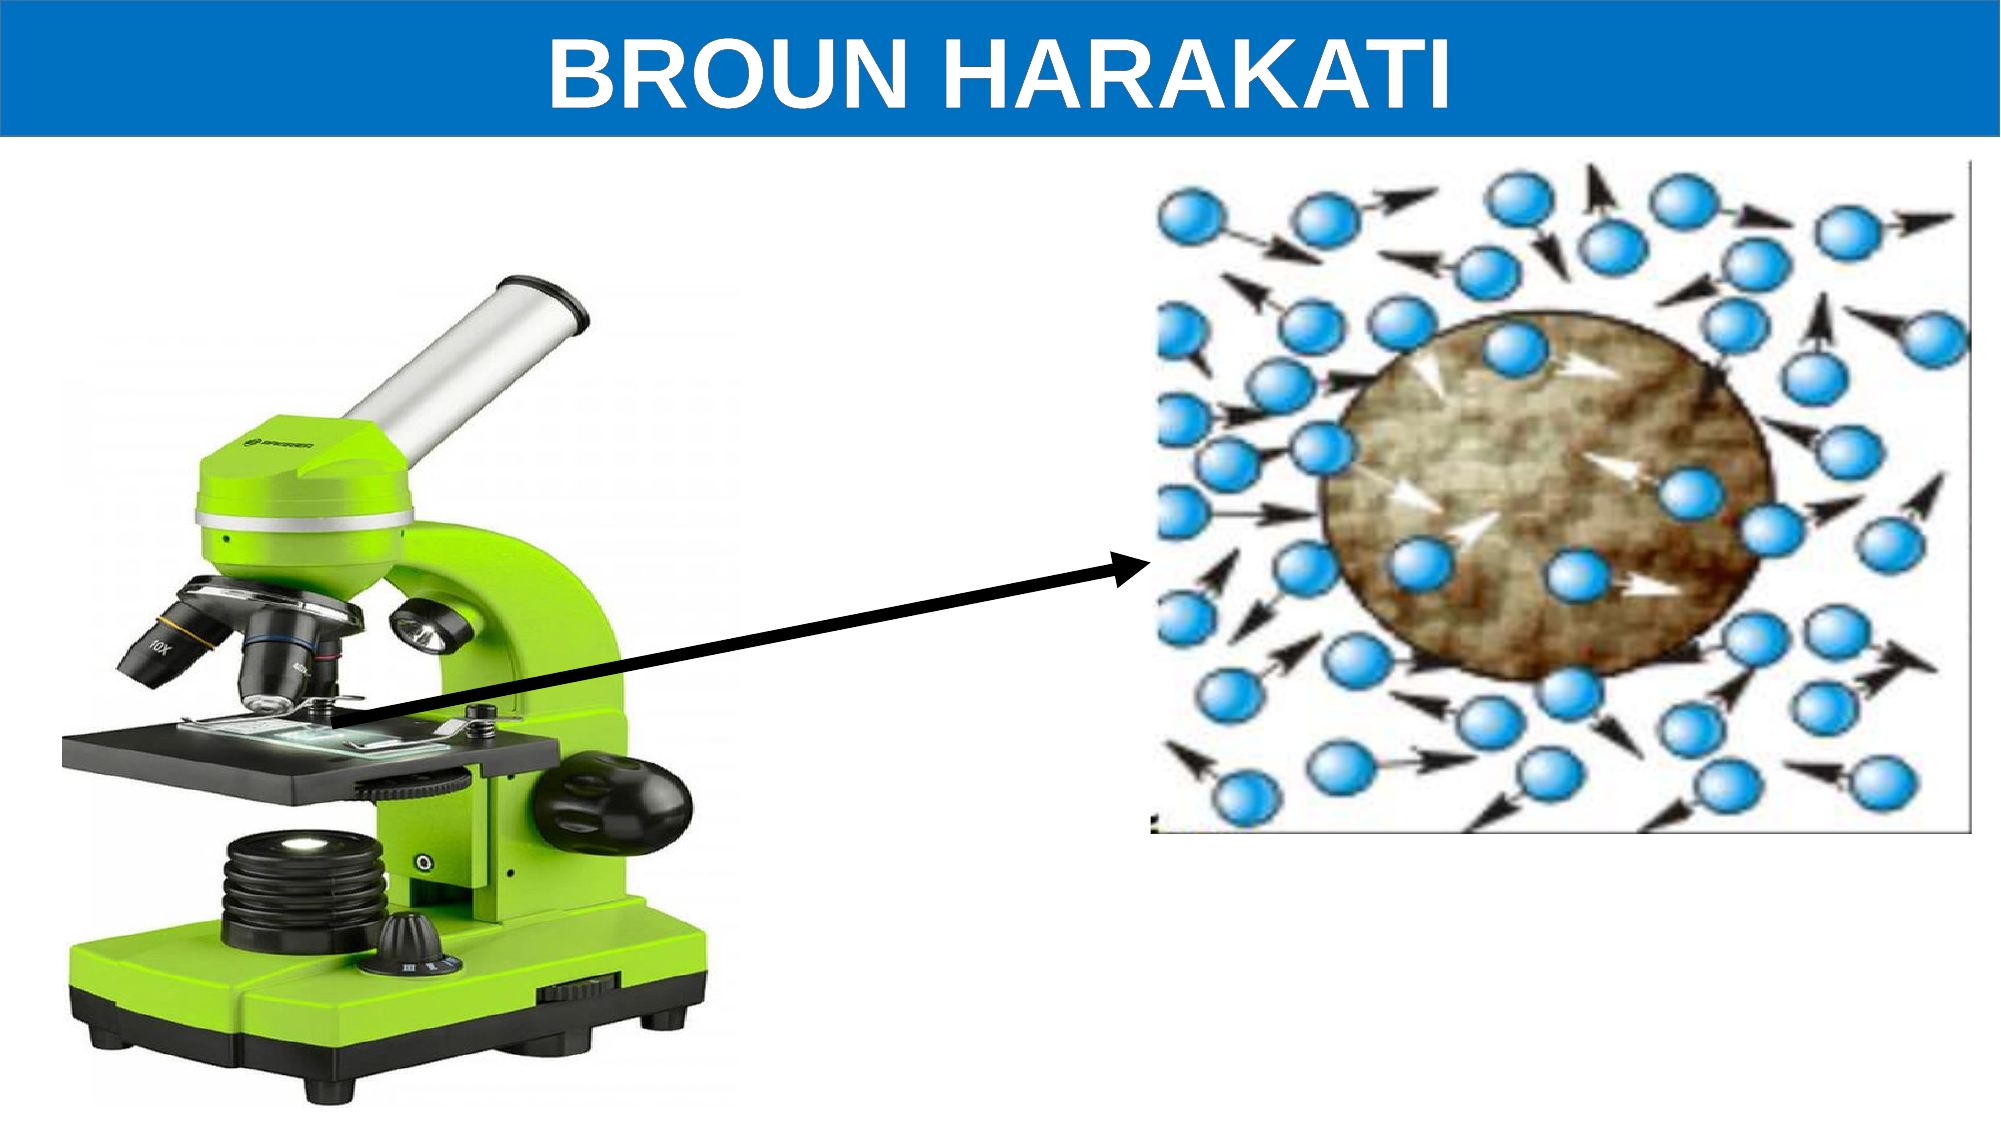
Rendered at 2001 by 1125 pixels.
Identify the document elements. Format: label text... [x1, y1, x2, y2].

picture [1150, 155, 1972, 834]
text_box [331, 562, 1151, 724]
text_box BROUN HARAKATI [0, 0, 2000, 137]
picture [62, 271, 741, 1108]
